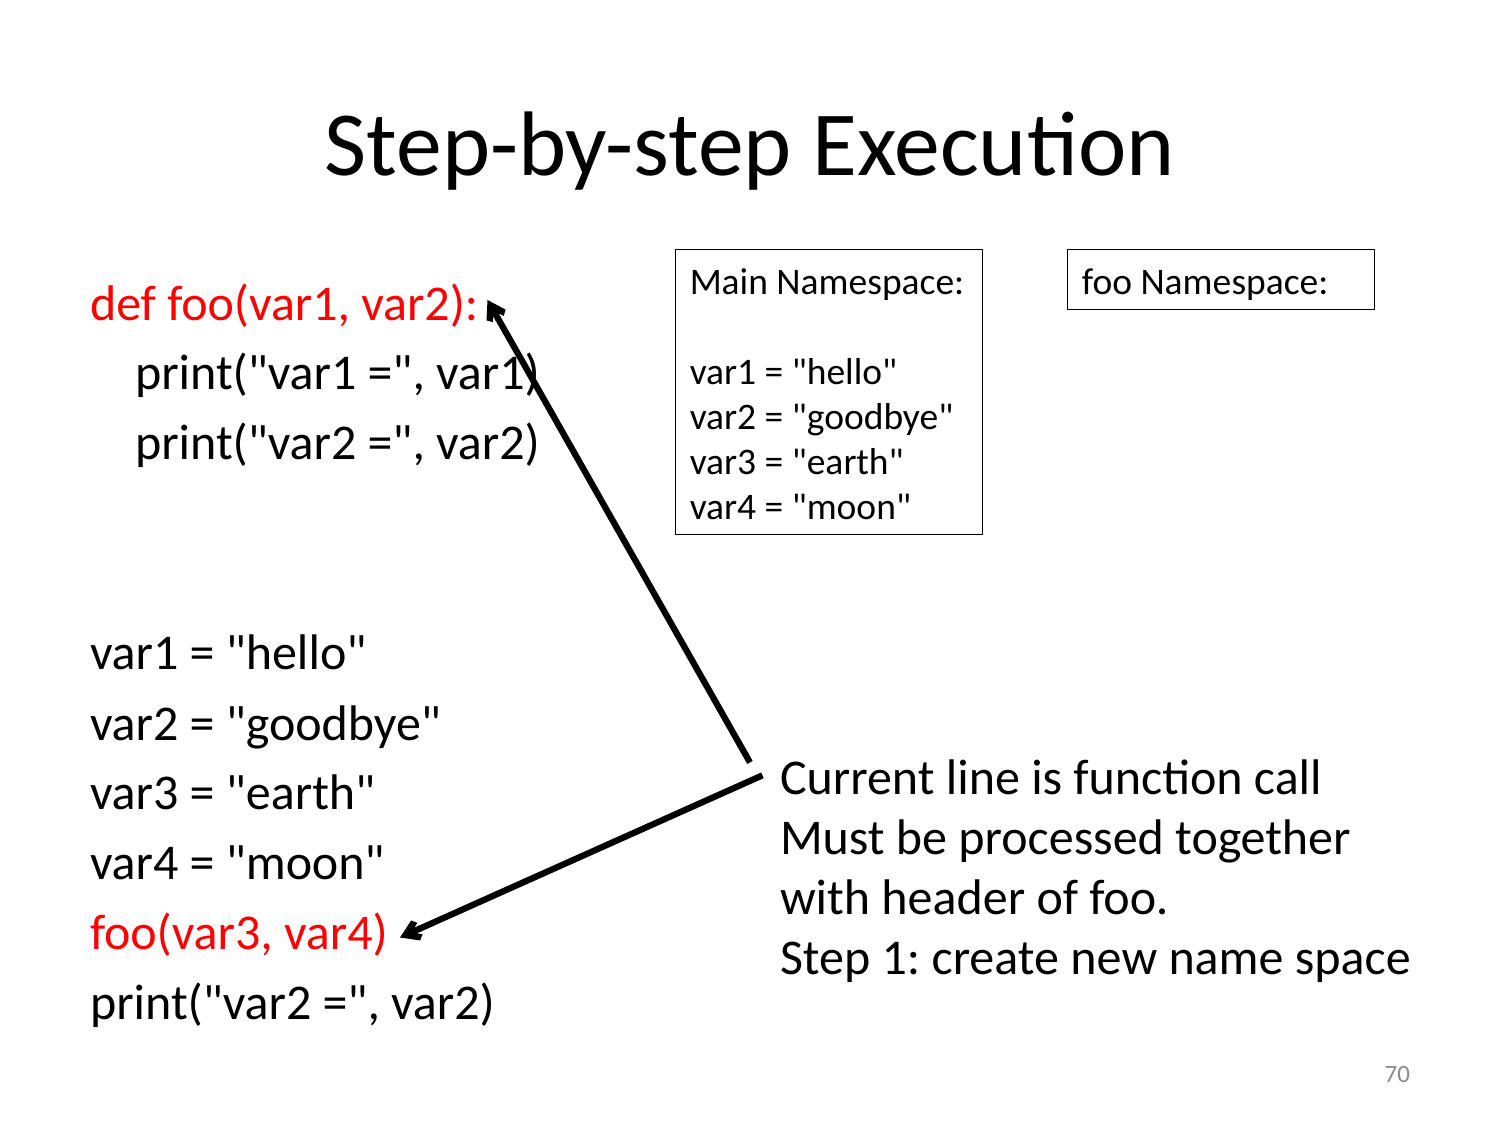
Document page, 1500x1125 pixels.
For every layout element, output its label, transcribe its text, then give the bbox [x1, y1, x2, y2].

title Step-by-step Execution [75, 45, 1425, 233]
text_box Current line is function call Must be processed together with header of foo. Step 1: create new name space [765, 737, 1427, 993]
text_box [487, 299, 751, 763]
slide_number 70 [1074, 1042, 1425, 1103]
list def foo(var1, var2): print("var1 =", var1) print("var2 =", var2) var1 = "hello" var2 = "goodbye" var3 = "earth" var4 = "moon" foo(var3, var4) print("var2 =", var2) [75, 262, 1425, 1005]
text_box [399, 775, 763, 938]
text_box foo Namespace: [1067, 249, 1375, 310]
text_box Main Namespace: var1 = "hello" var2 = "goodbye" var3 = "earth" var4 = "moon" [675, 249, 983, 535]
